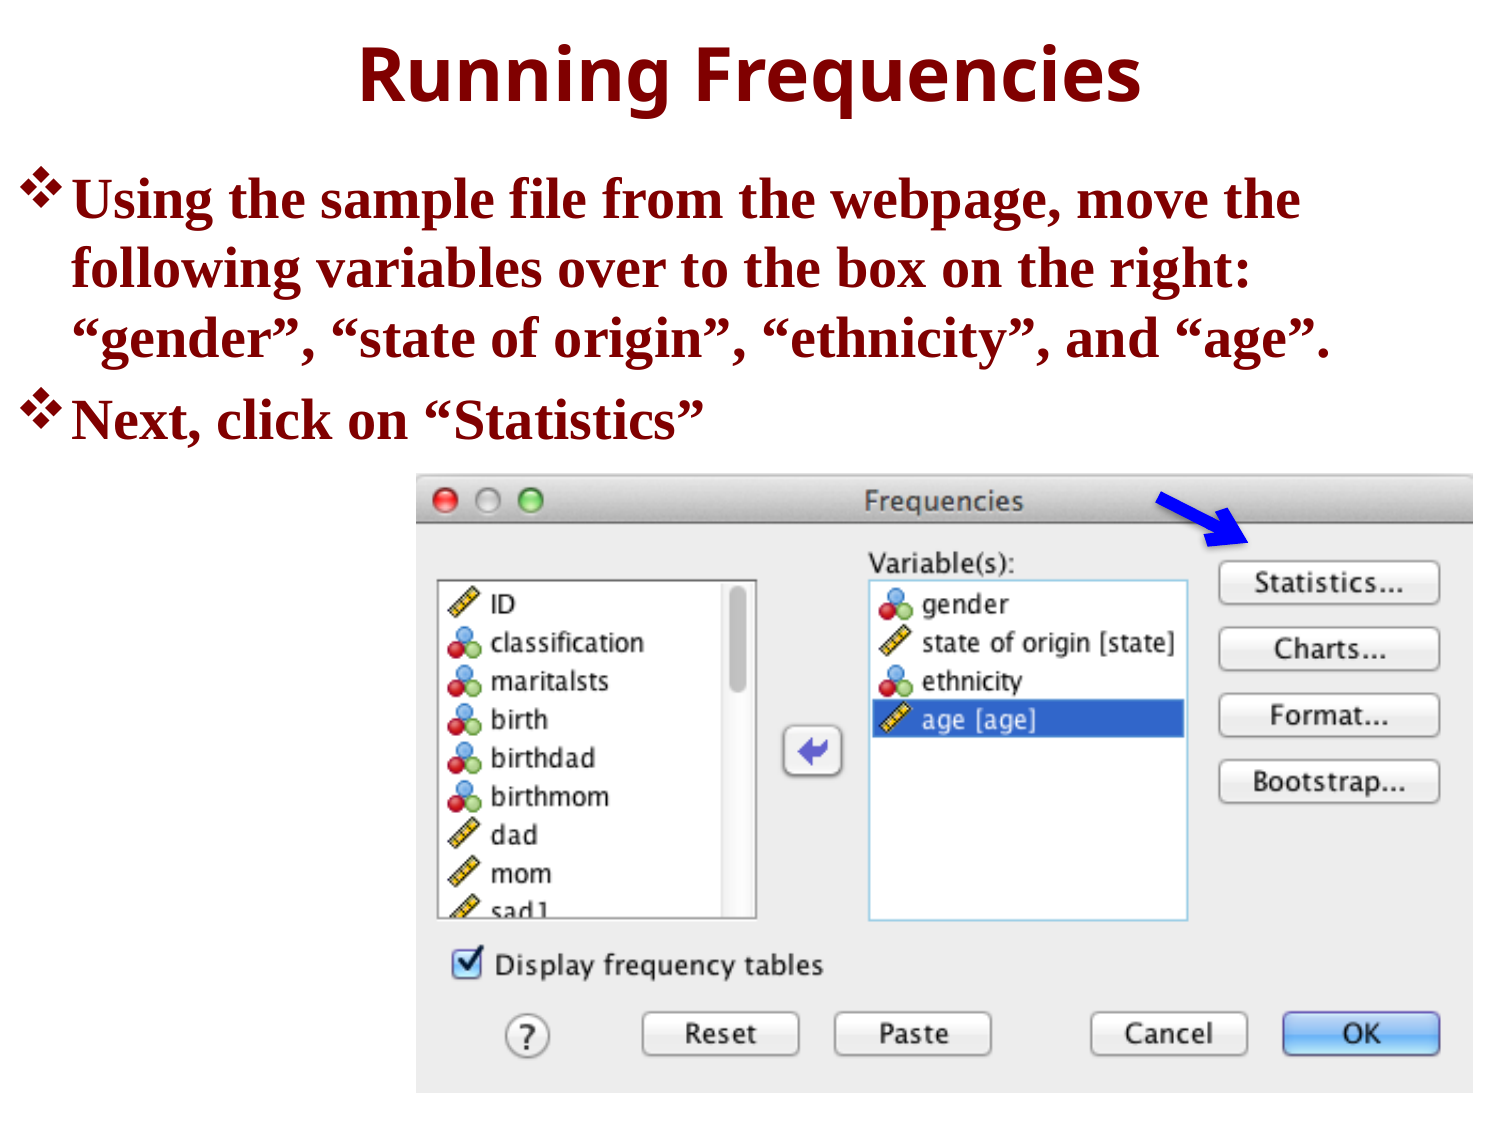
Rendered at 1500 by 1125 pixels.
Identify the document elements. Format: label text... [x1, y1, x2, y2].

picture [416, 473, 1474, 1093]
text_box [1157, 496, 1249, 543]
list Using the sample file from the webpage, move the following variables over to the box on the right: “gender”, “state of origin”, “ethnicity”, and “age”. Next, click on “Statistics” [0, 152, 1474, 474]
title Running Frequencies [0, 3, 1500, 140]
